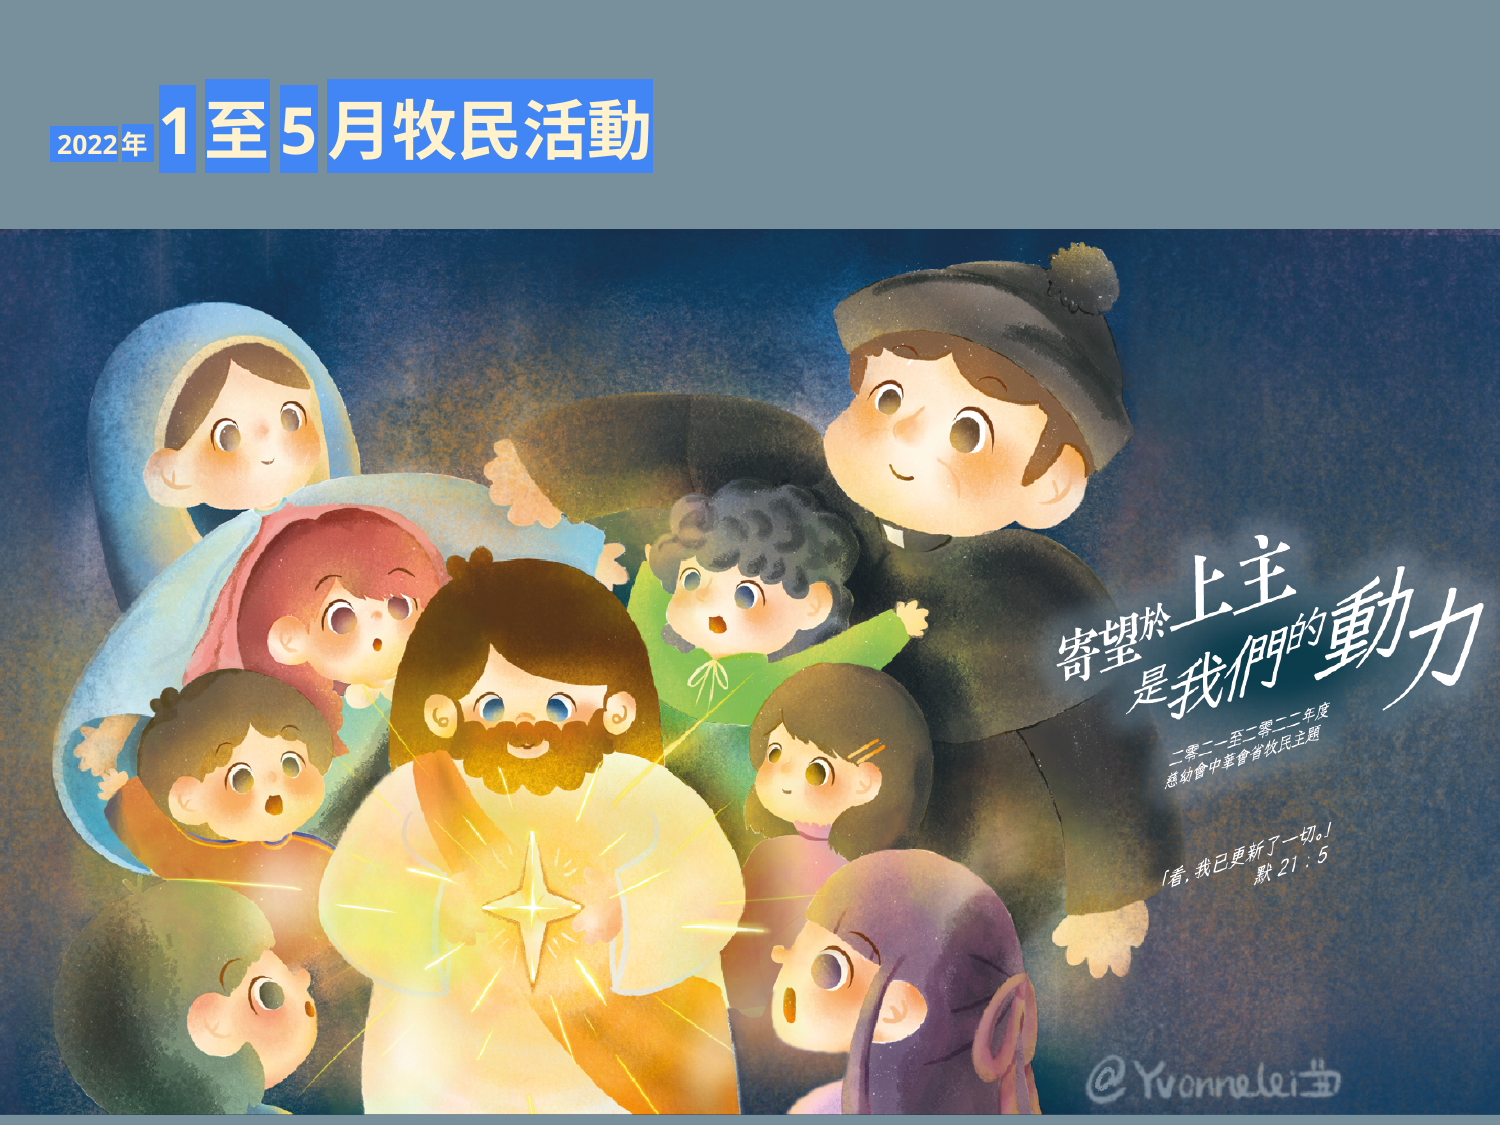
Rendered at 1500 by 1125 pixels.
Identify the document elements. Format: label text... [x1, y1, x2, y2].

text_box [0, 0, 1500, 227]
picture [0, 228, 1500, 1116]
title 2022年 1至5月牧民活動 [35, 63, 1433, 189]
